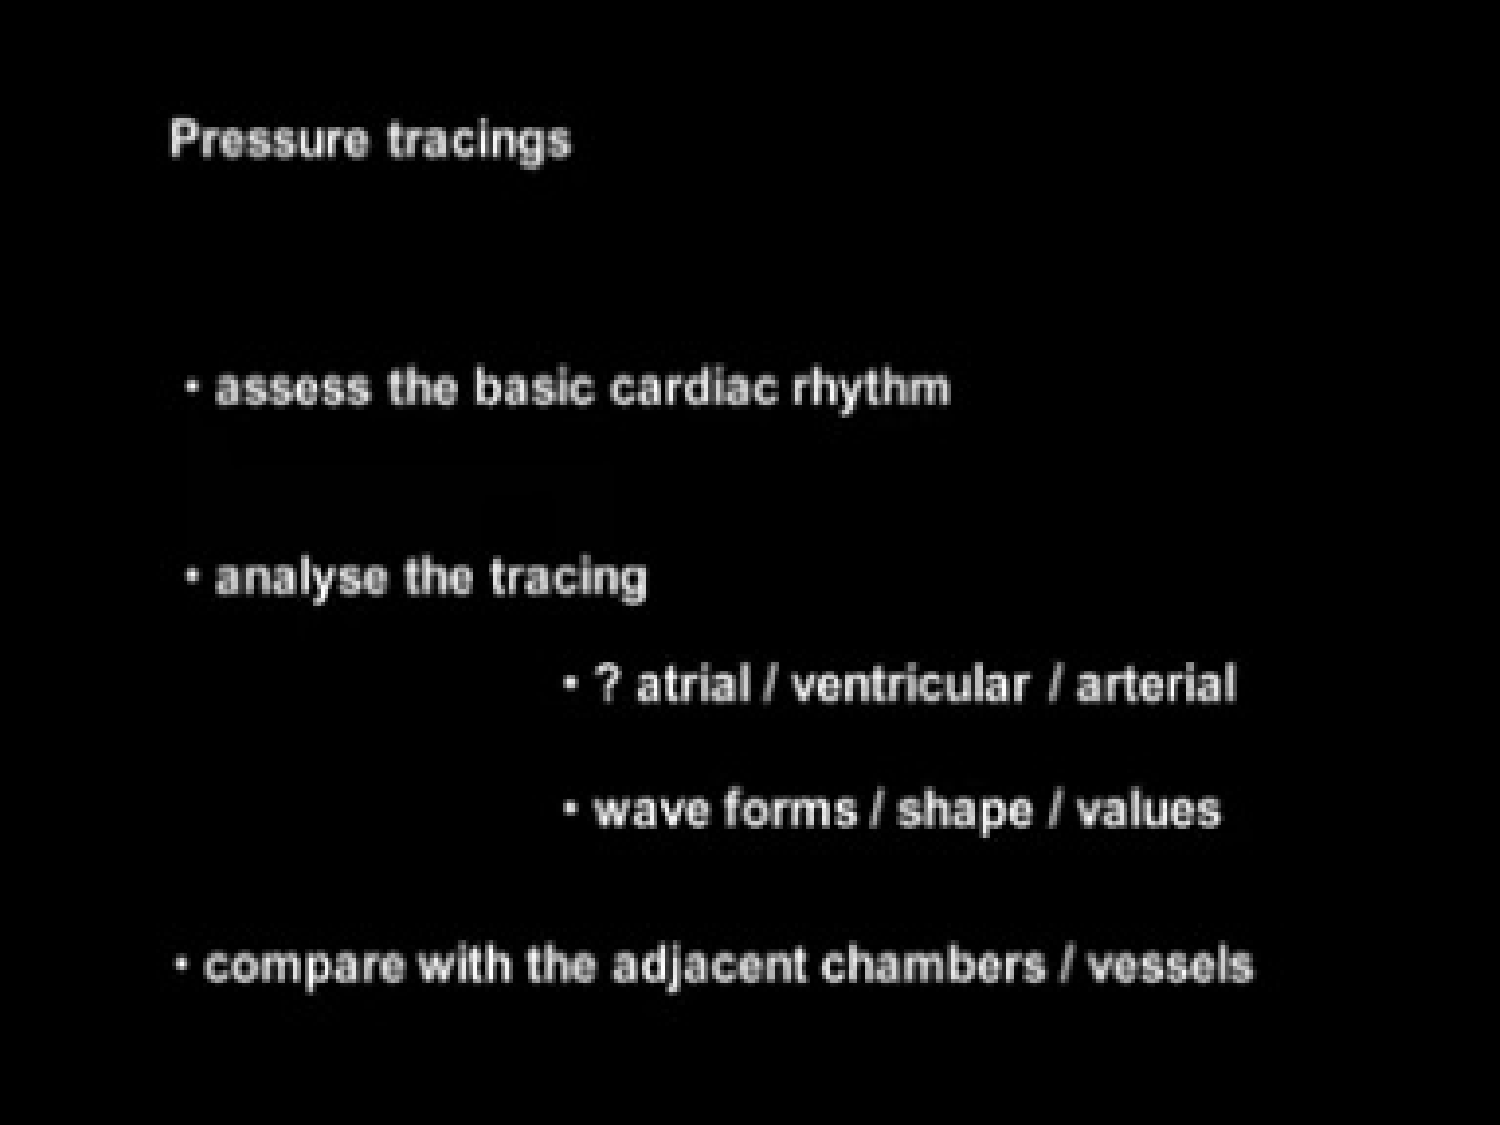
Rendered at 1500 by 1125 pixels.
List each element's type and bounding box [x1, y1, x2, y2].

list [0, 0, 1500, 1125]
